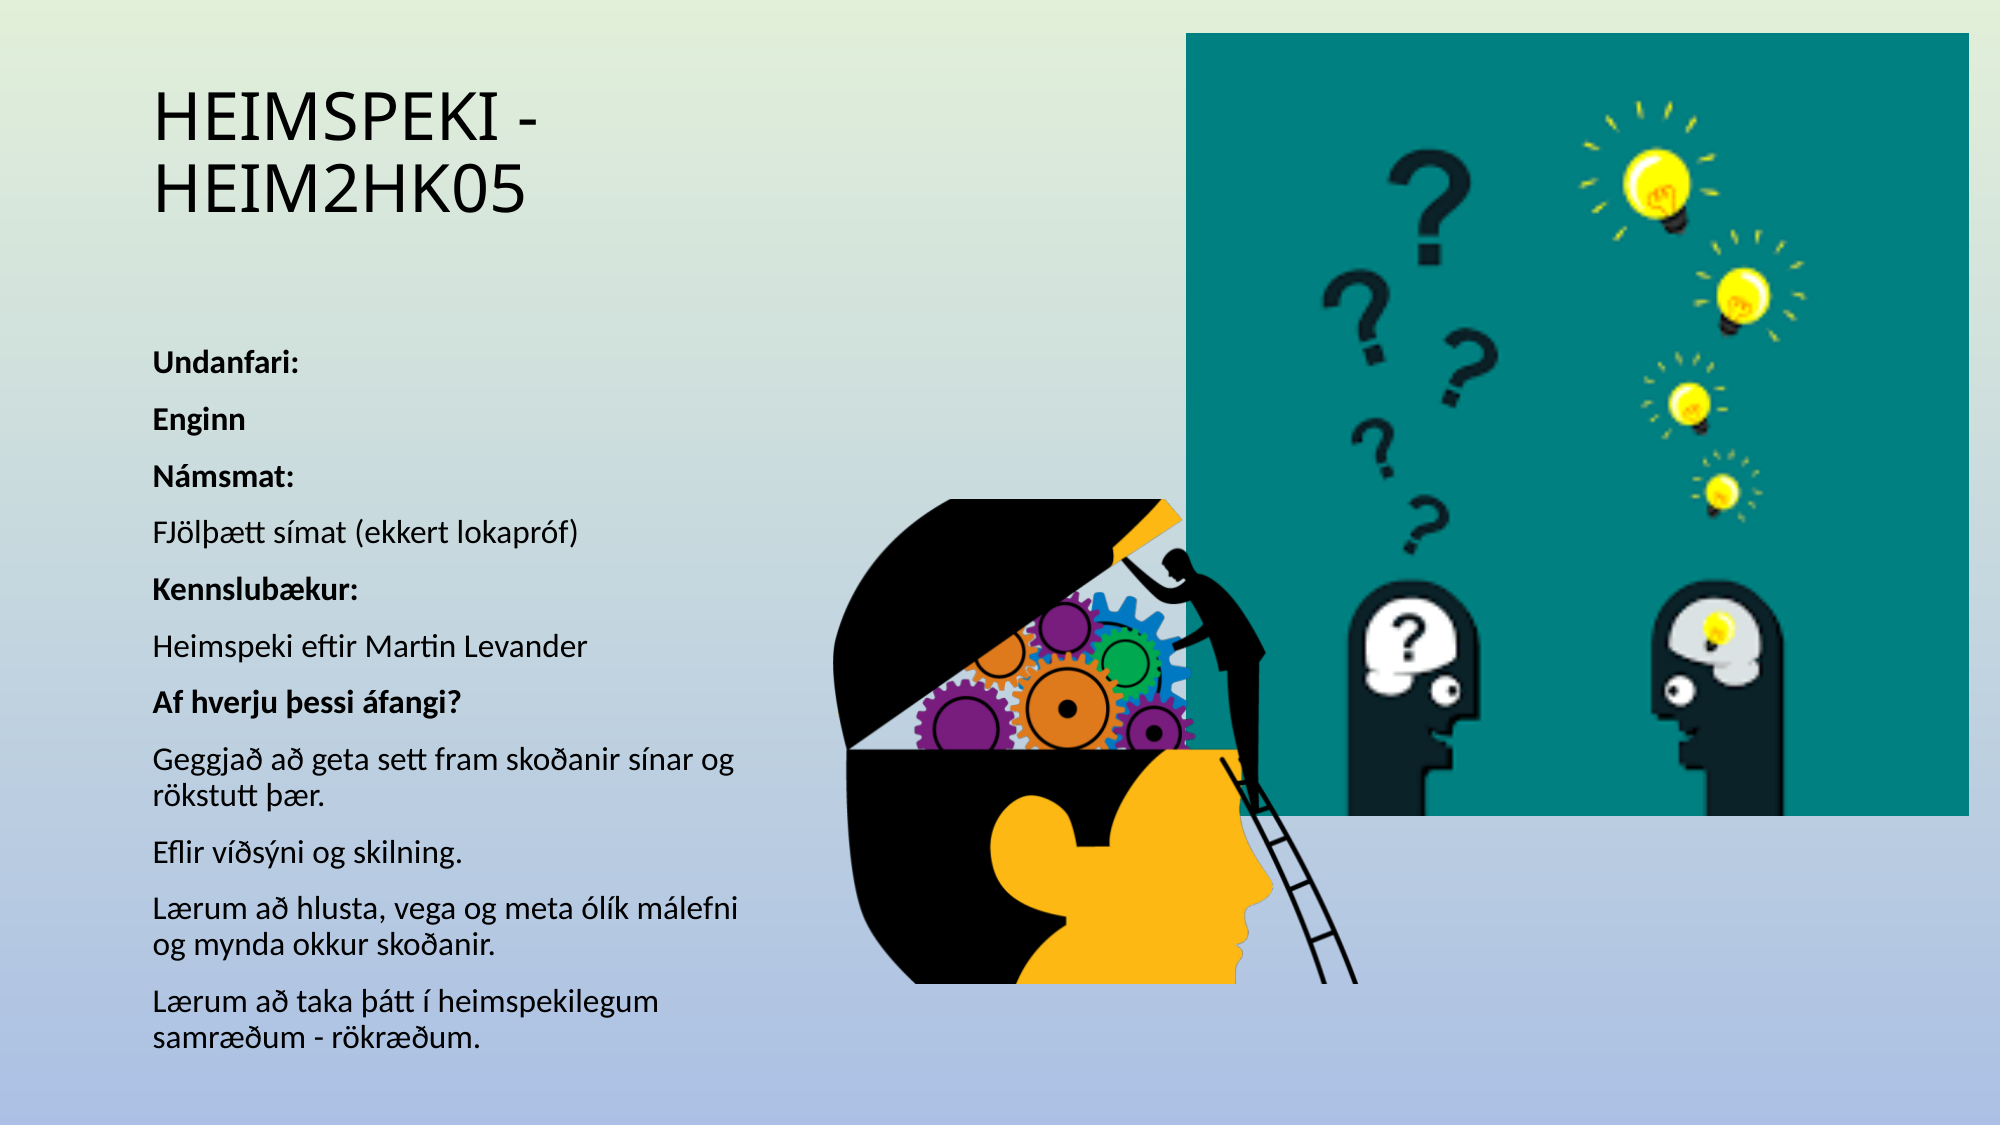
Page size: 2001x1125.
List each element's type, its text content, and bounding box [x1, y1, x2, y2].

list Undanfari: Enginn Námsmat: FJölþætt símat (ekkert lokapróf) Kennslubækur: Heimspeki eftir Martin Levander Af hverju þessi áfangi? Geggjað að geta sett fram skoðanir sínar og rökstutt þær. Eflir víðsýni og skilning. Lærum að hlusta, vega og meta ólík málefni og mynda okkur skoðanir. Lærum að taka þátt í heimspekilegum samræðum - rökræðum. [137, 337, 783, 1078]
picture [832, 498, 1359, 984]
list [1186, 33, 1969, 816]
title HEIMSPEKI - HEIM2HK05 [137, 75, 783, 337]
